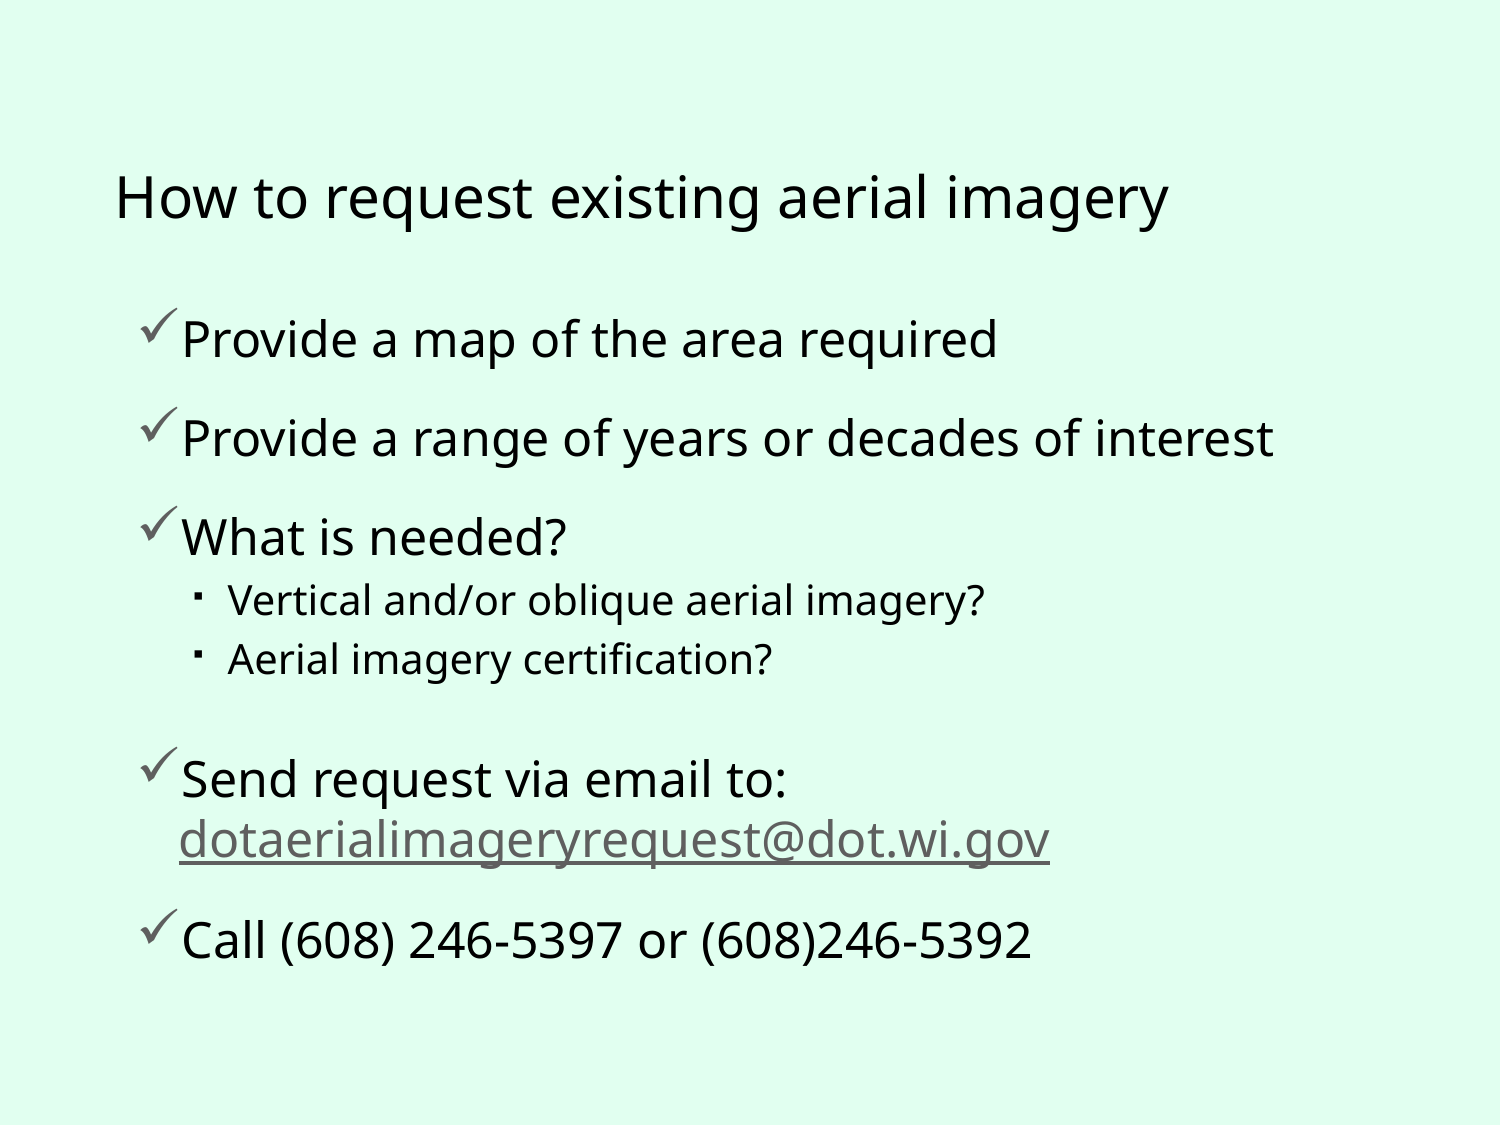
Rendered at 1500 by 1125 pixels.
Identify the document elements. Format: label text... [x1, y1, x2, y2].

title How to request existing aerial imagery [99, 49, 1376, 238]
list Provide a map of the area required Provide a range of years or decades of interest What is needed? Vertical and/or oblique aerial imagery? Aerial imagery certification? Send request via email to: dotaerialimageryrequest@dot.wi.gov Call (608) 246-5397 or (608)246-5392 [121, 299, 1410, 1059]
